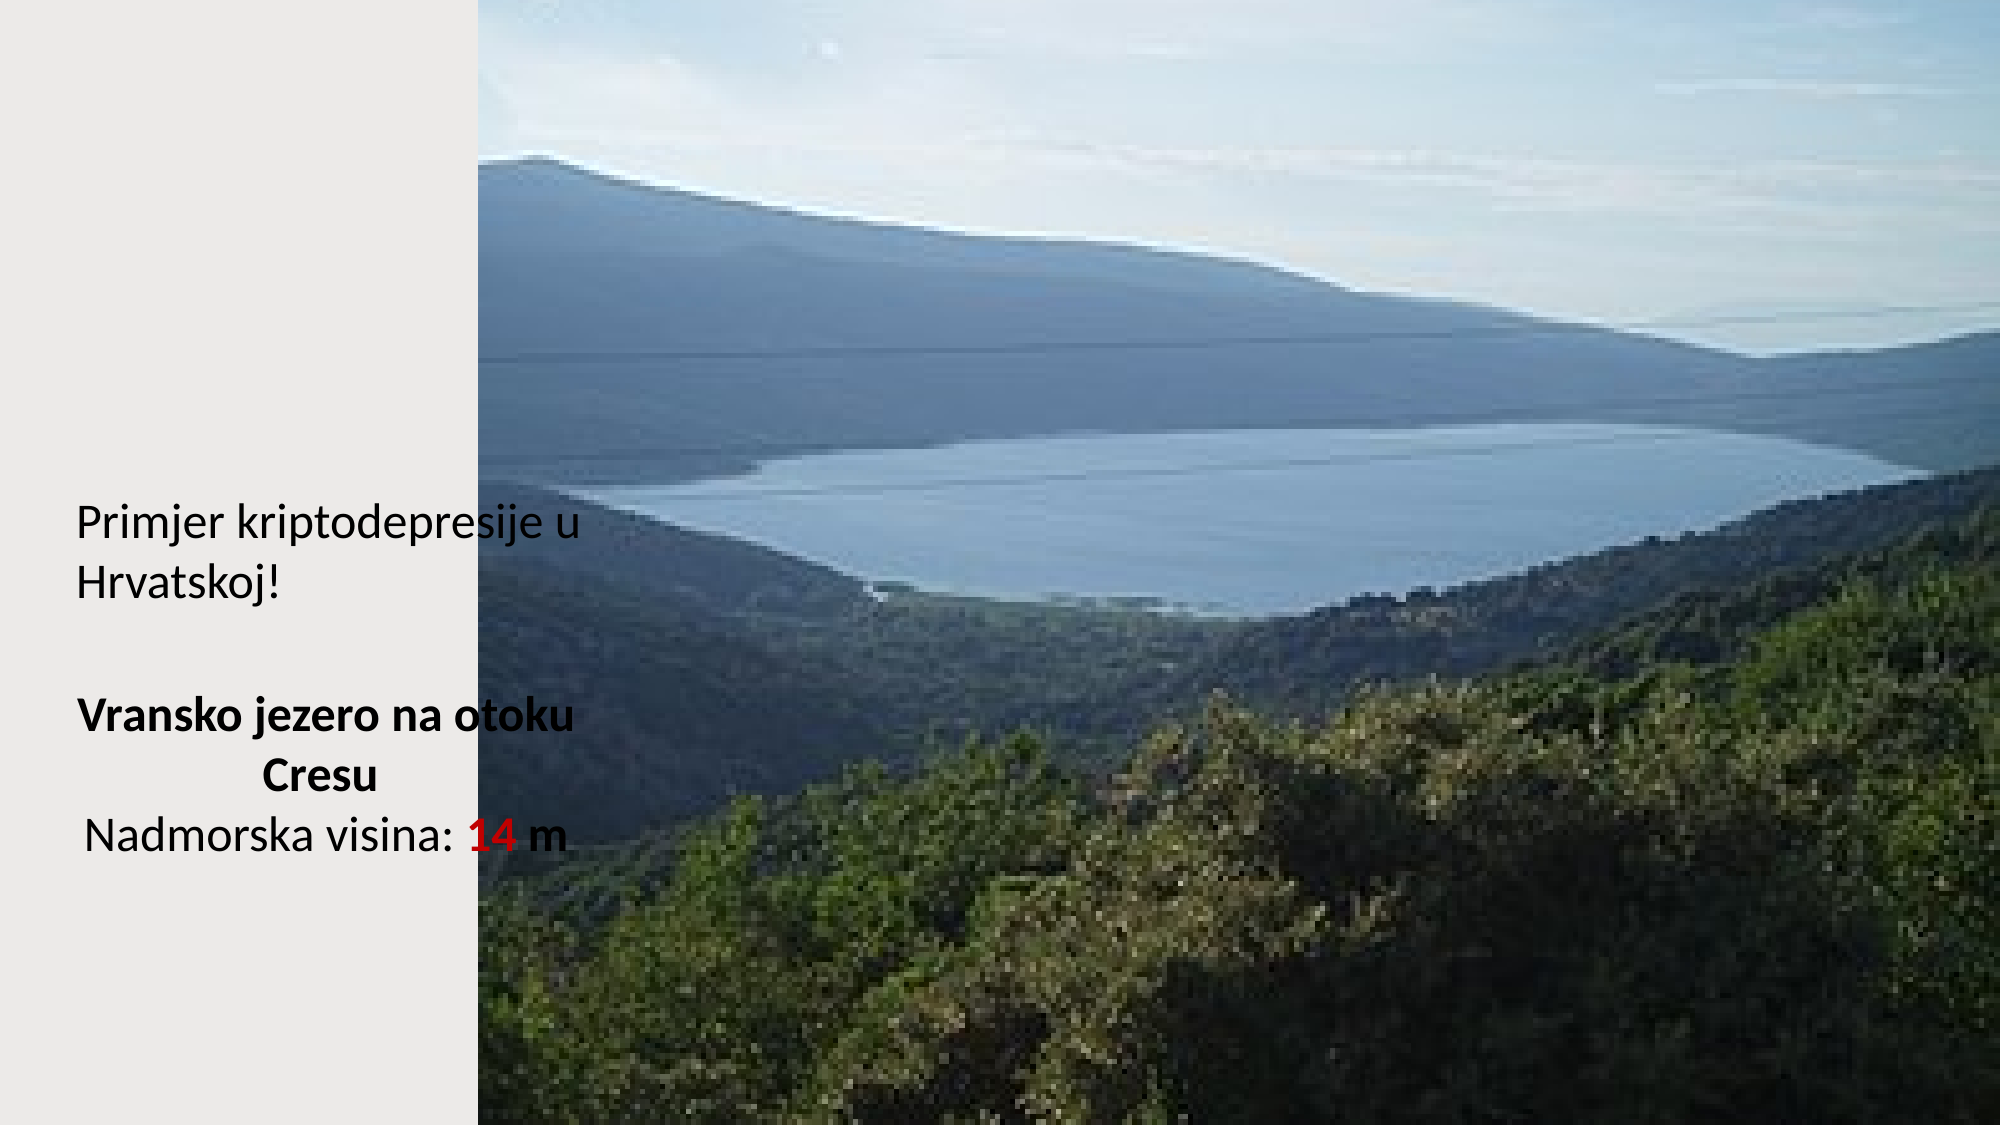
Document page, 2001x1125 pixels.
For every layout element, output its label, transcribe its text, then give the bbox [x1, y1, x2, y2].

text_box [0, 0, 478, 1125]
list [478, 0, 2000, 1125]
text_box Primjer kriptodepresije u Hrvatskoj! [61, 480, 478, 616]
text_box Vransko jezero na otoku Cresu Nadmorska visina: 14 m [61, 674, 478, 869]
